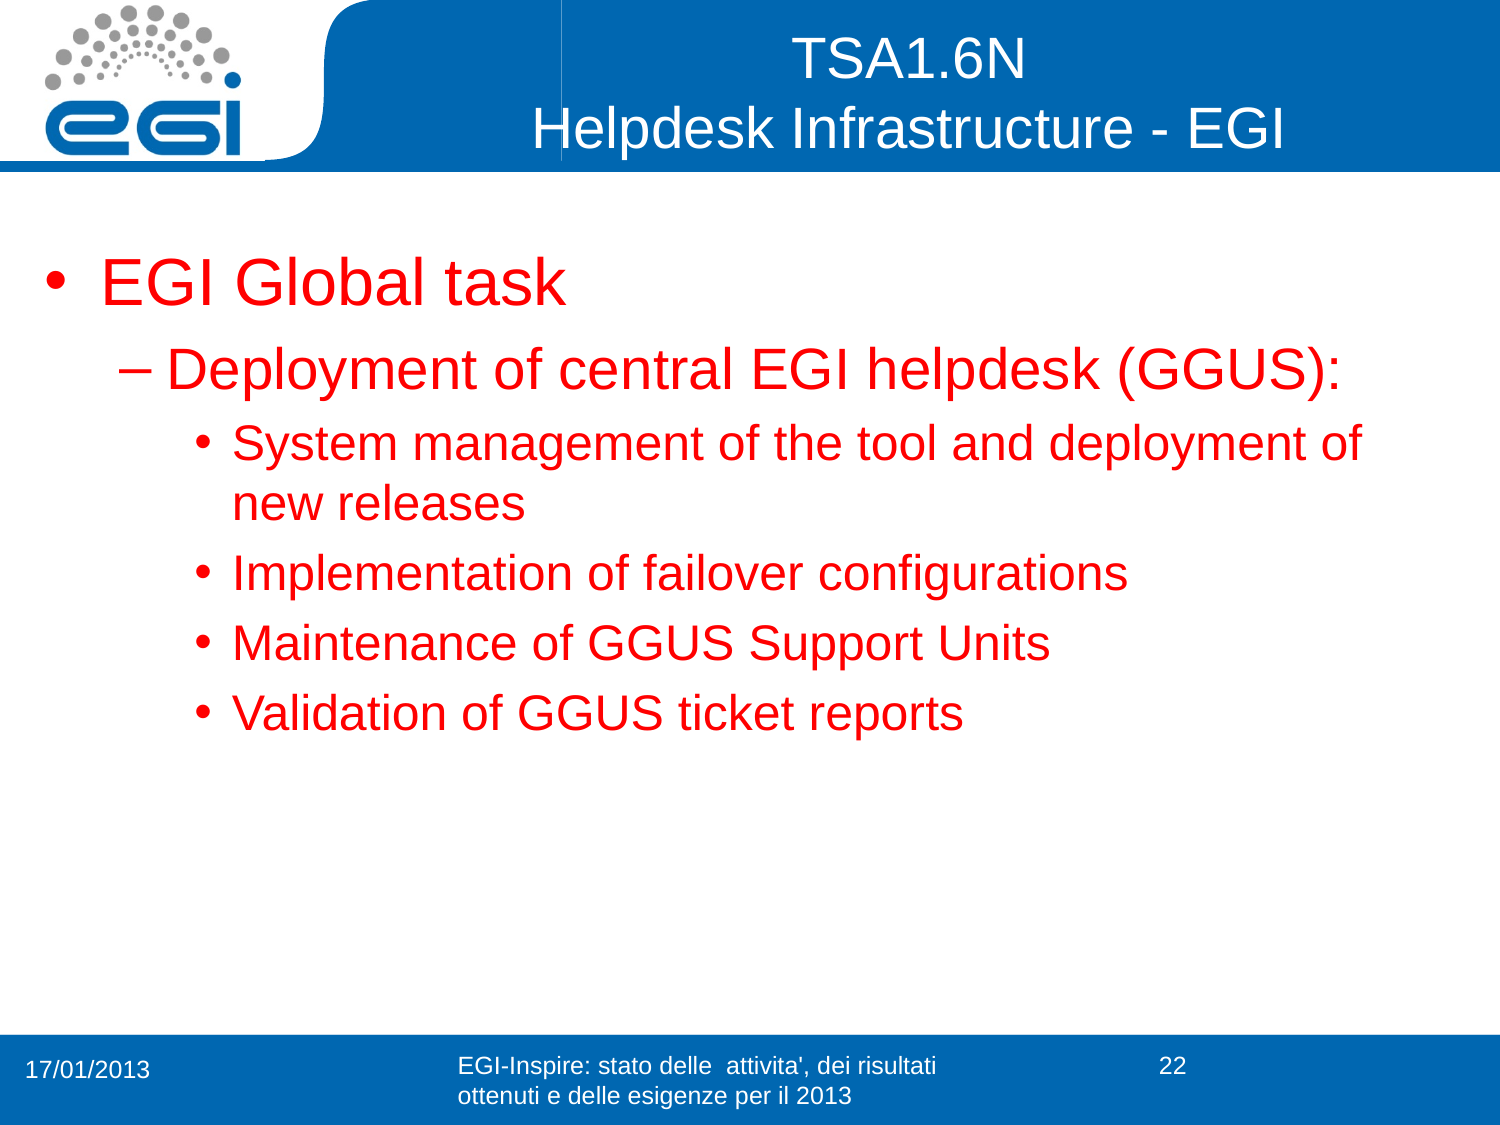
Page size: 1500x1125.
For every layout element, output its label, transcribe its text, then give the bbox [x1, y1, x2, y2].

slide_number 22 [1144, 1042, 1495, 1103]
list EGI Global task Deployment of central EGI helpdesk (GGUS): System management of the tool and deployment of new releases Implementation of failover configurations Maintenance of GGUS Support Units Validation of GGUS ticket reports [29, 231, 1459, 975]
footer EGI-Inspire: stato delle attivita', dei risultati ottenuti e delle esigenze per il 2013 [442, 1042, 1034, 1107]
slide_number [10, 1046, 361, 1106]
title TSA1.6N Helpdesk Infrastructure - EGI [348, 19, 1471, 161]
picture [0, 0, 265, 161]
